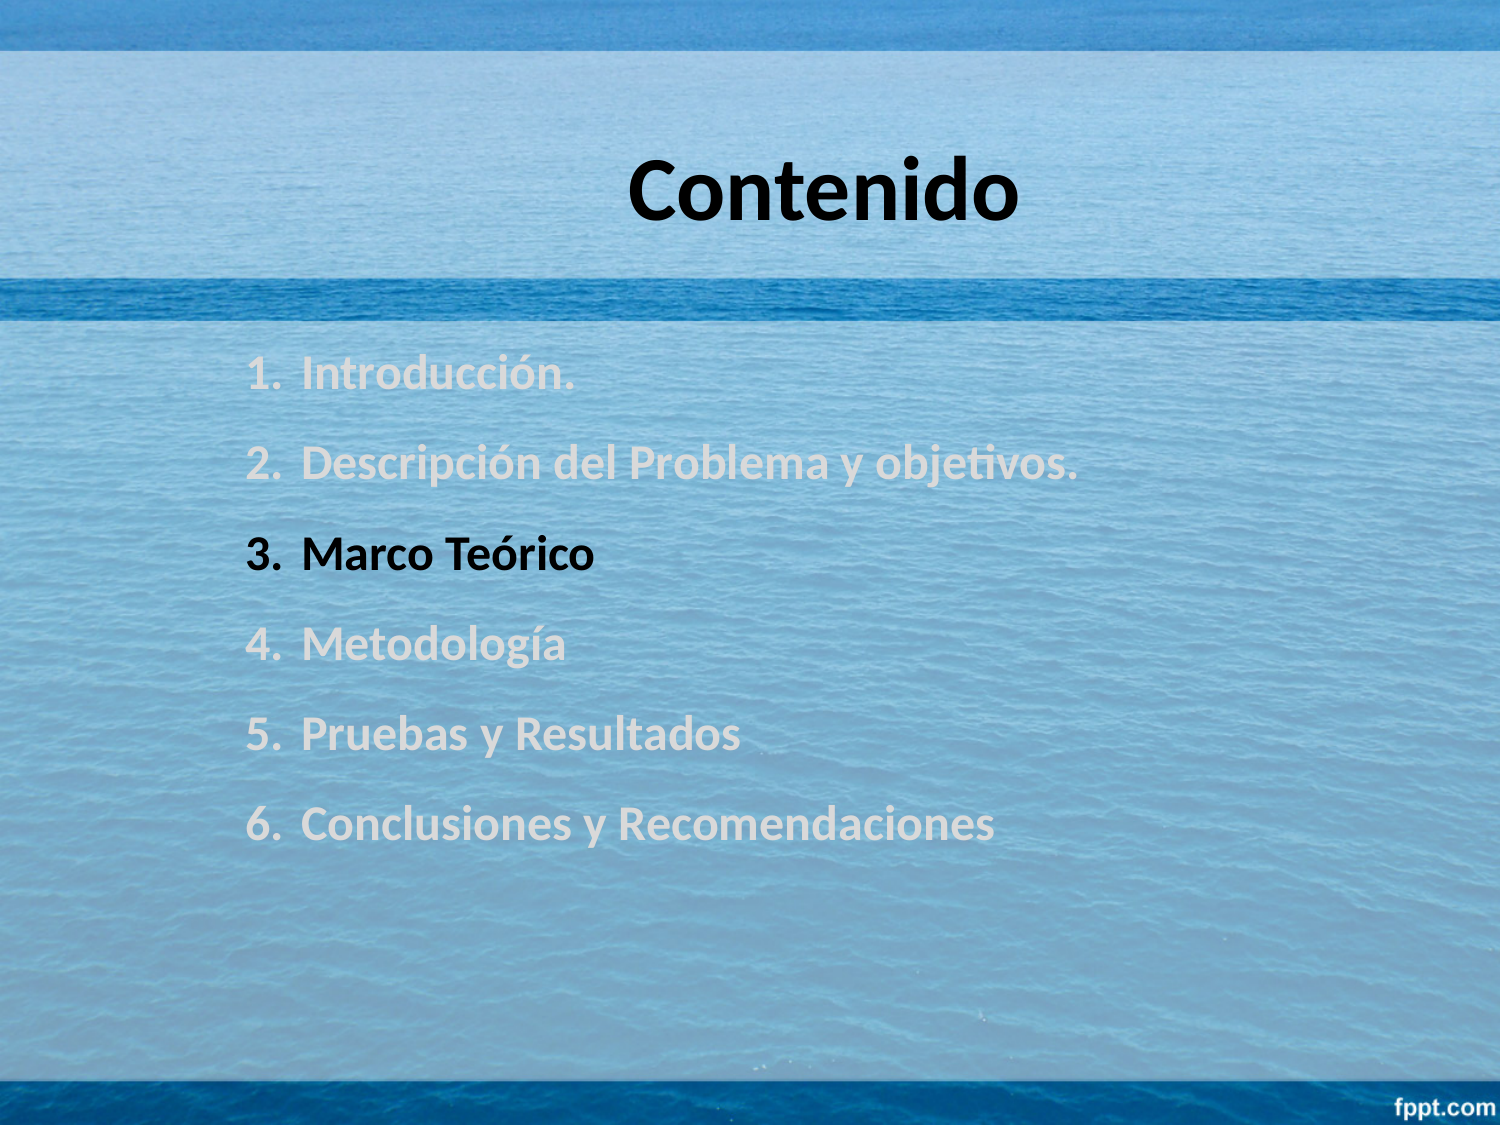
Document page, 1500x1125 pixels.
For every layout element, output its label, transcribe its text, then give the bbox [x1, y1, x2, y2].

title Contenido [149, 89, 1500, 278]
picture [0, 0, 1500, 1125]
text_box Introducción. Descripción del Problema y objetivos. Marco Teórico Metodología Pruebas y Resultados Conclusiones y Recomendaciones [230, 302, 1268, 948]
